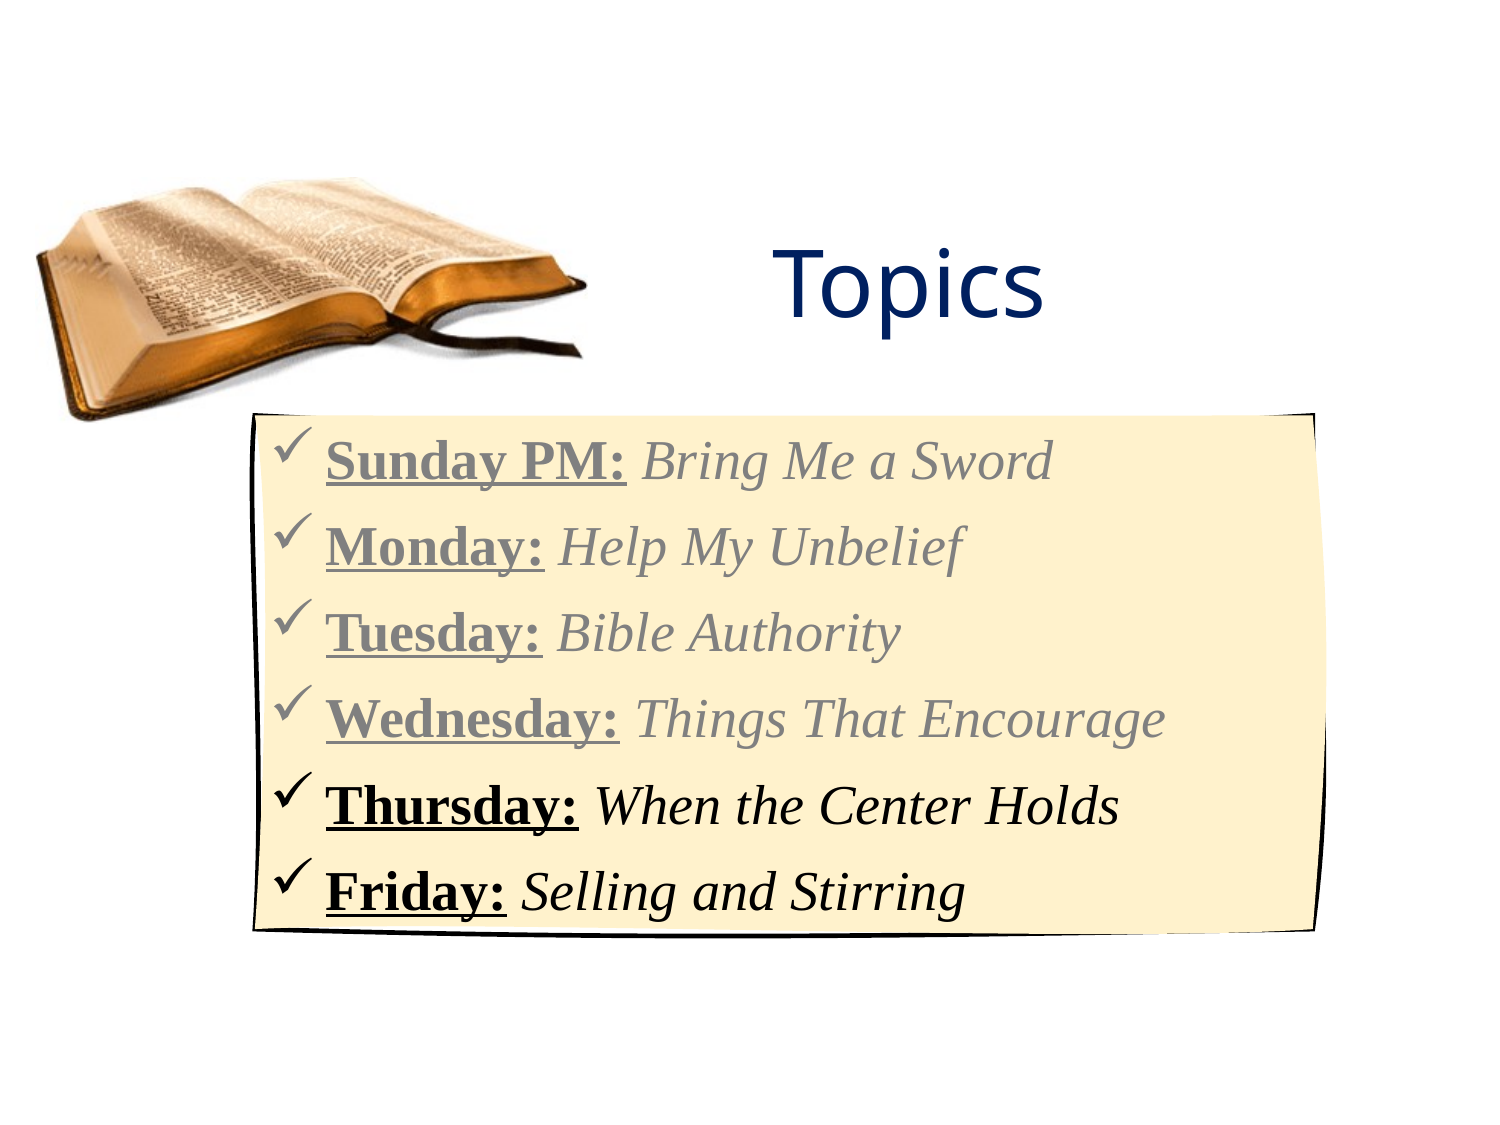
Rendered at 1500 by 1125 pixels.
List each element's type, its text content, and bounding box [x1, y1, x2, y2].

text_box Sunday PM: Bring Me a Sword Monday: Help My Unbelief Tuesday: Bible Authority Wednesday: Things That Encourage Thursday: When the Center Holds Friday: Selling and Stirring [251, 415, 1327, 937]
picture [35, 177, 588, 425]
text_box Topics [612, 216, 1232, 344]
